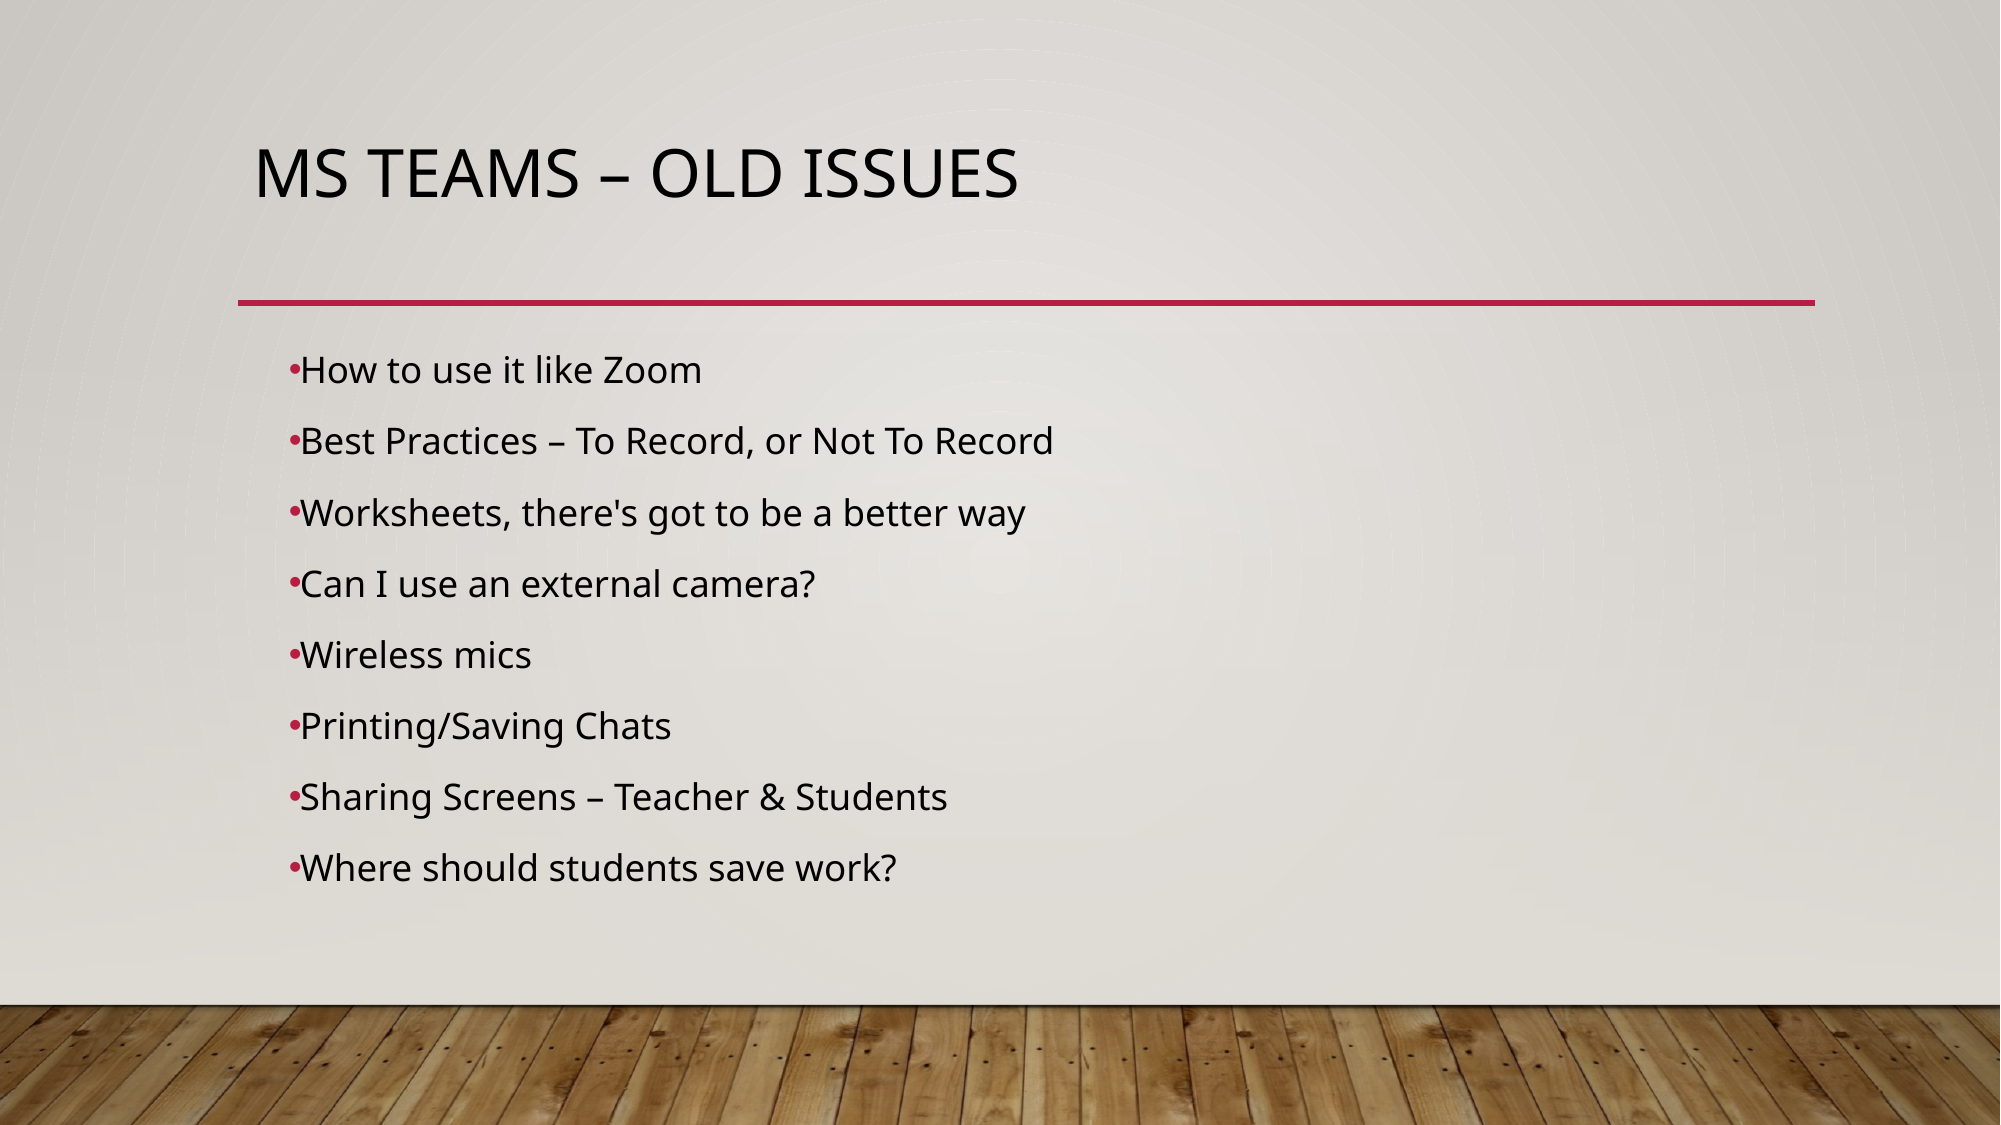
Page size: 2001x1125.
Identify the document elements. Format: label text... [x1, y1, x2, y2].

picture [0, 1005, 2000, 1125]
title MS TEAMS – OLD ISSUES [238, 131, 1814, 305]
list How to use it like Zoom Best Practices – To Record, or Not To Record Worksheets, there's got to be a better way Can I use an external camera? Wireless mics Printing/Saving Chats Sharing Screens – Teacher & Students Where should students save work? [238, 330, 1814, 897]
